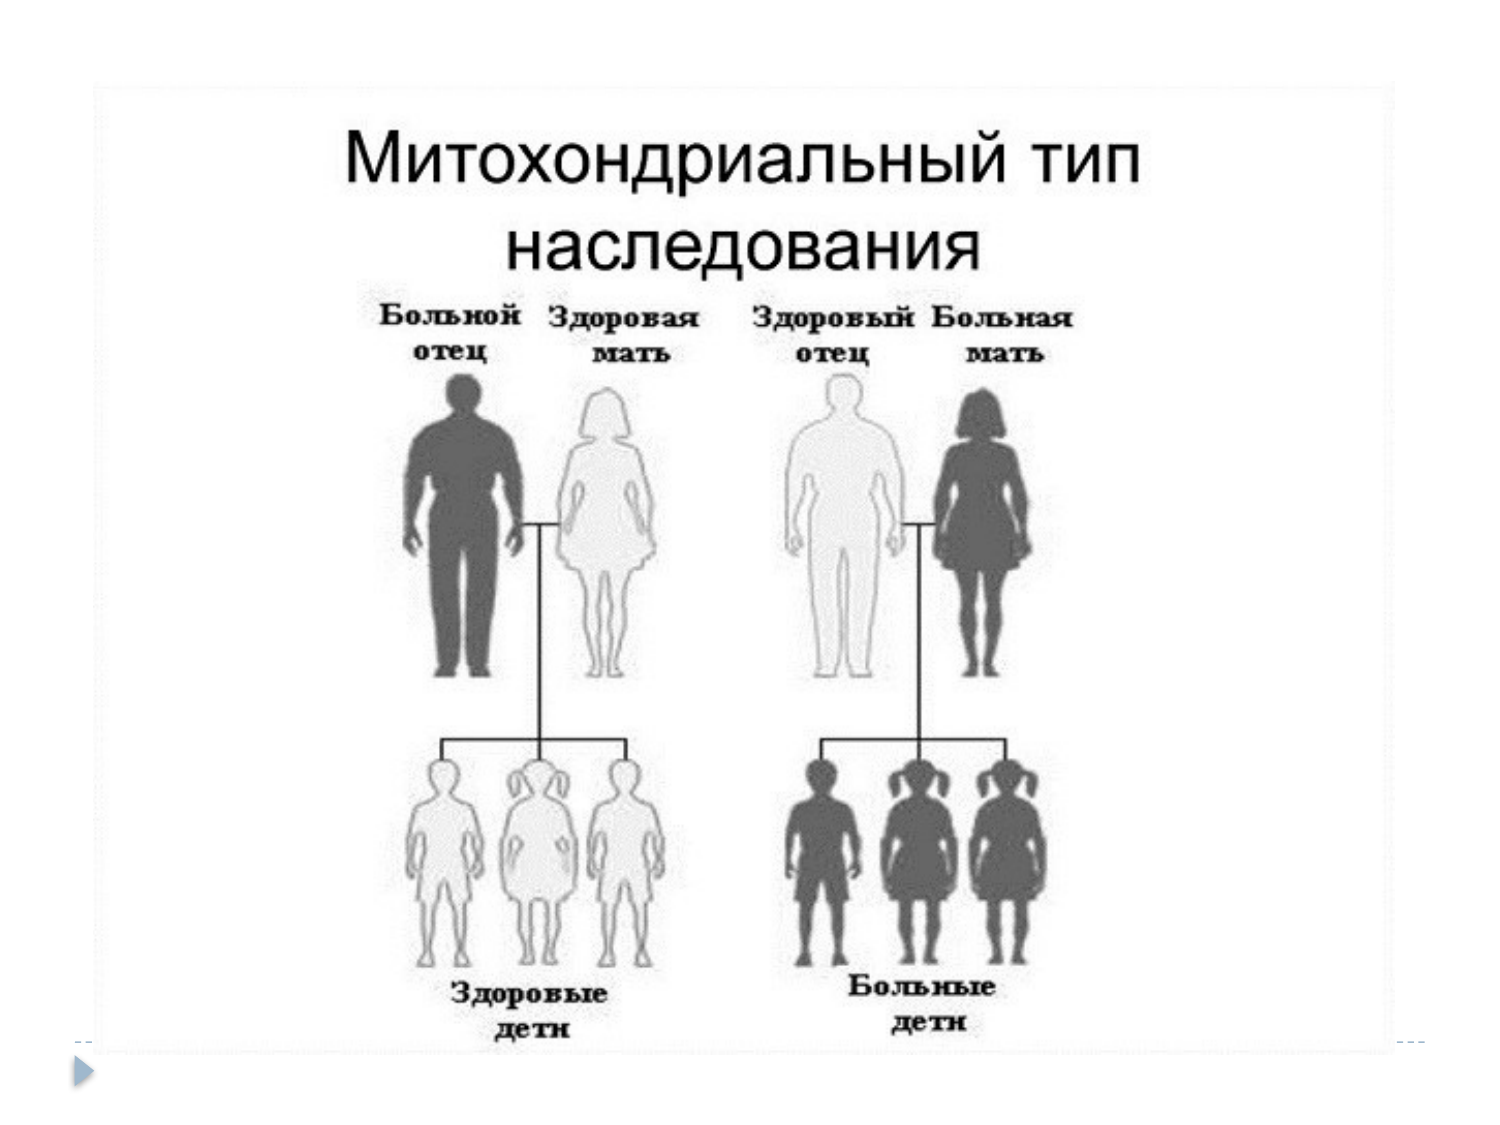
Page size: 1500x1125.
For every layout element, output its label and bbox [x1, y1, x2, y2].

picture [93, 81, 1395, 1055]
